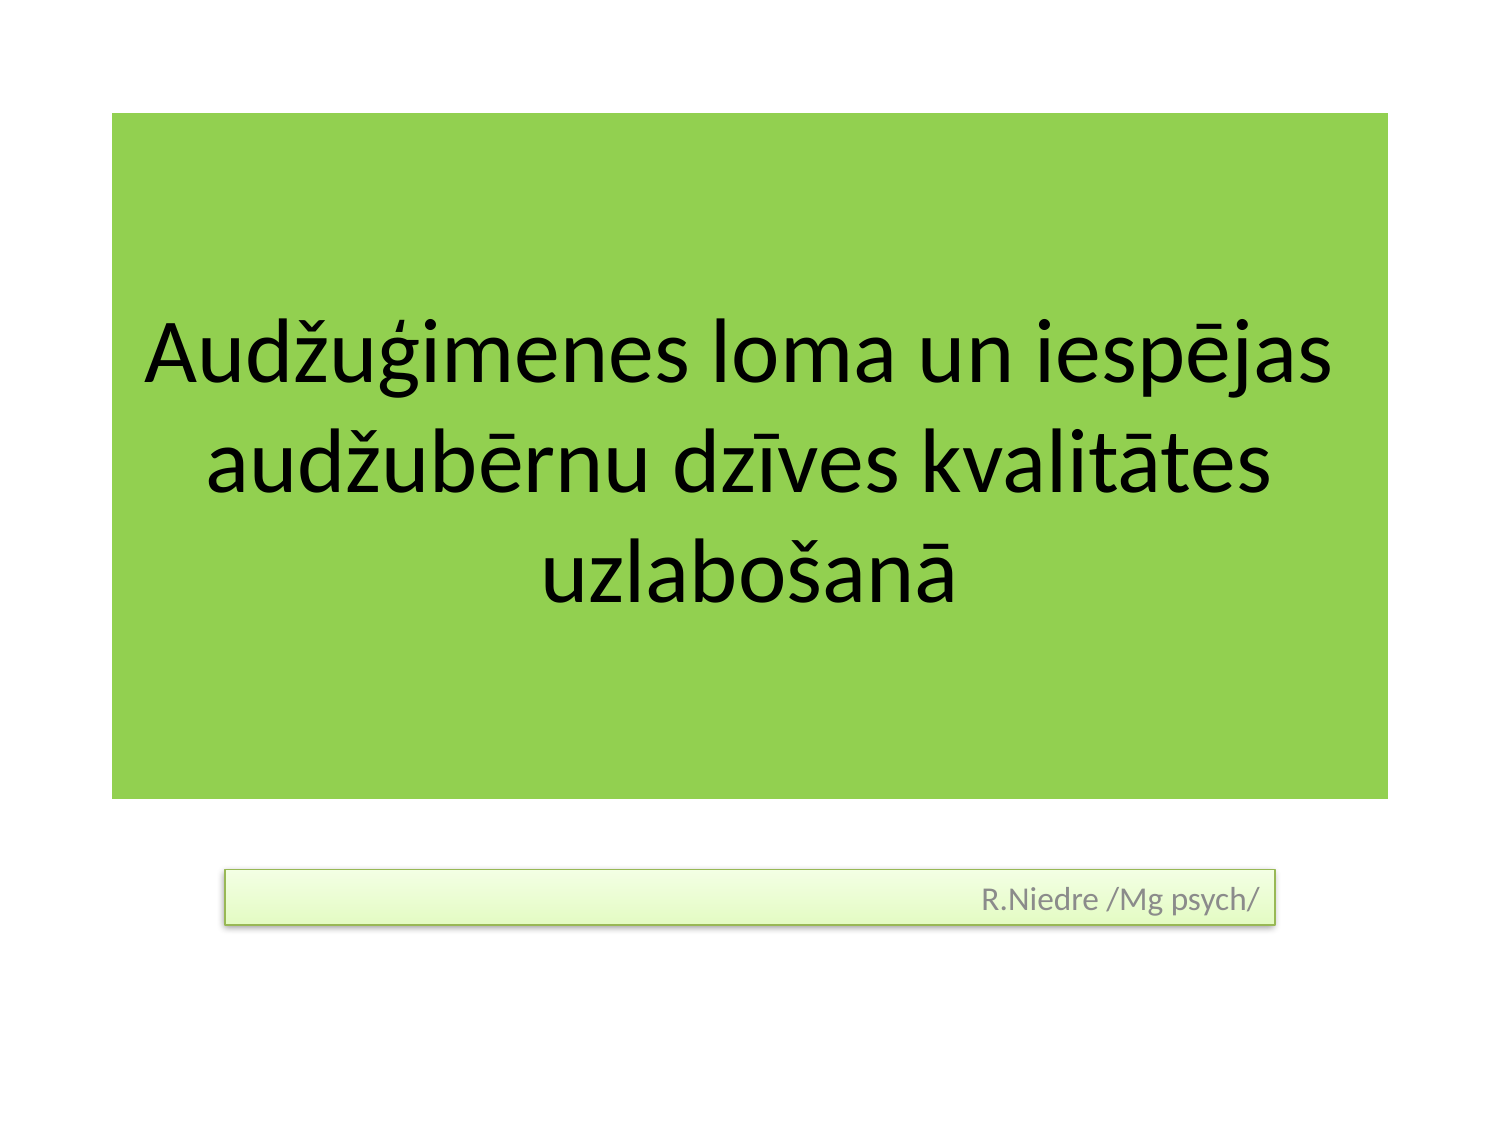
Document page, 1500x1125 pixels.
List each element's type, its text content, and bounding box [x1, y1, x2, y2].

title Audžuģimenes loma un iespējas audžubērnu dzīves kvalitātes uzlabošanā [112, 113, 1388, 799]
subtitle R.Niedre /Mg psych/ [224, 869, 1276, 926]
